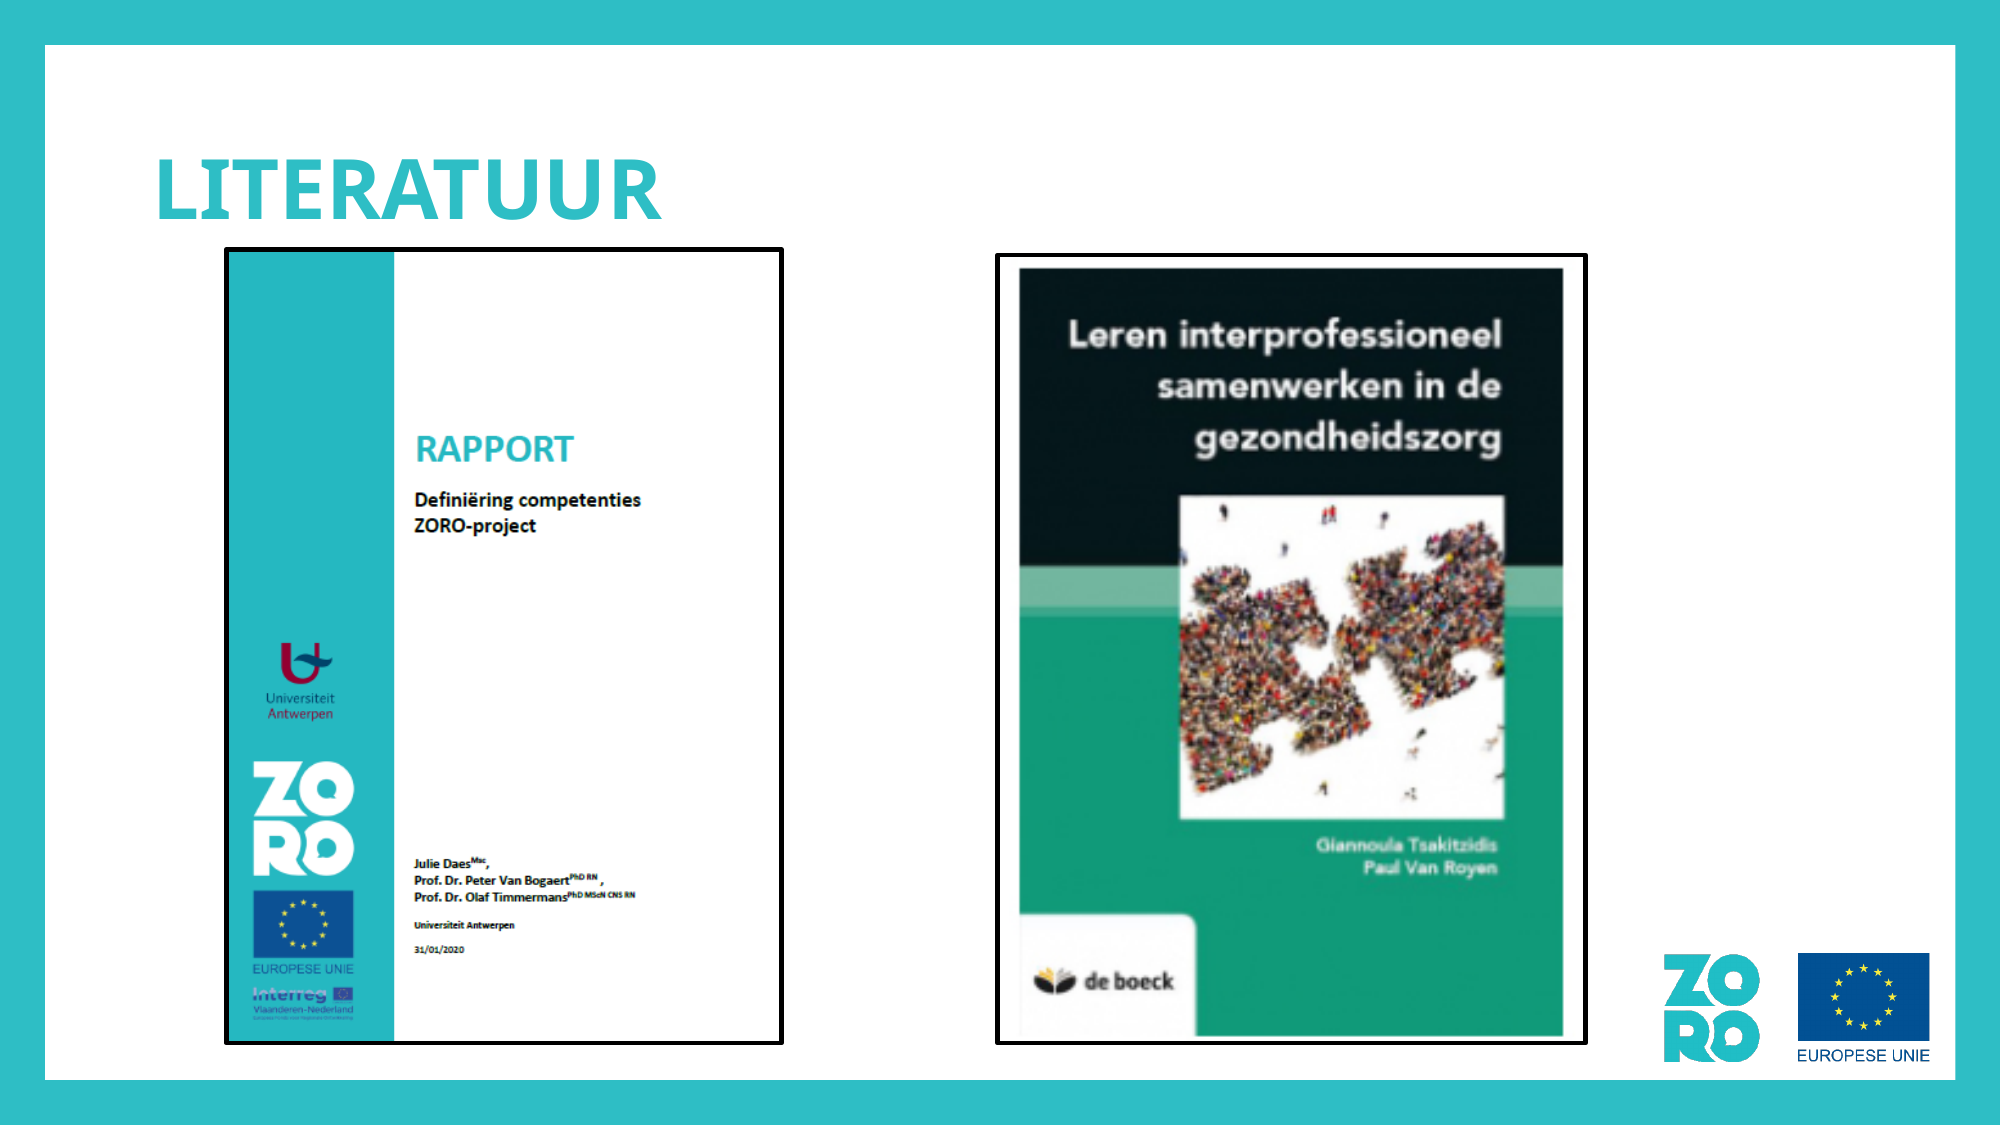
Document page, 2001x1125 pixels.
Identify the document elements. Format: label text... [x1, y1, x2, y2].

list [999, 257, 1584, 1041]
title LITERATUUR [137, 84, 1863, 302]
picture [1794, 952, 1934, 1062]
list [228, 251, 780, 1041]
picture [1650, 952, 1774, 1062]
